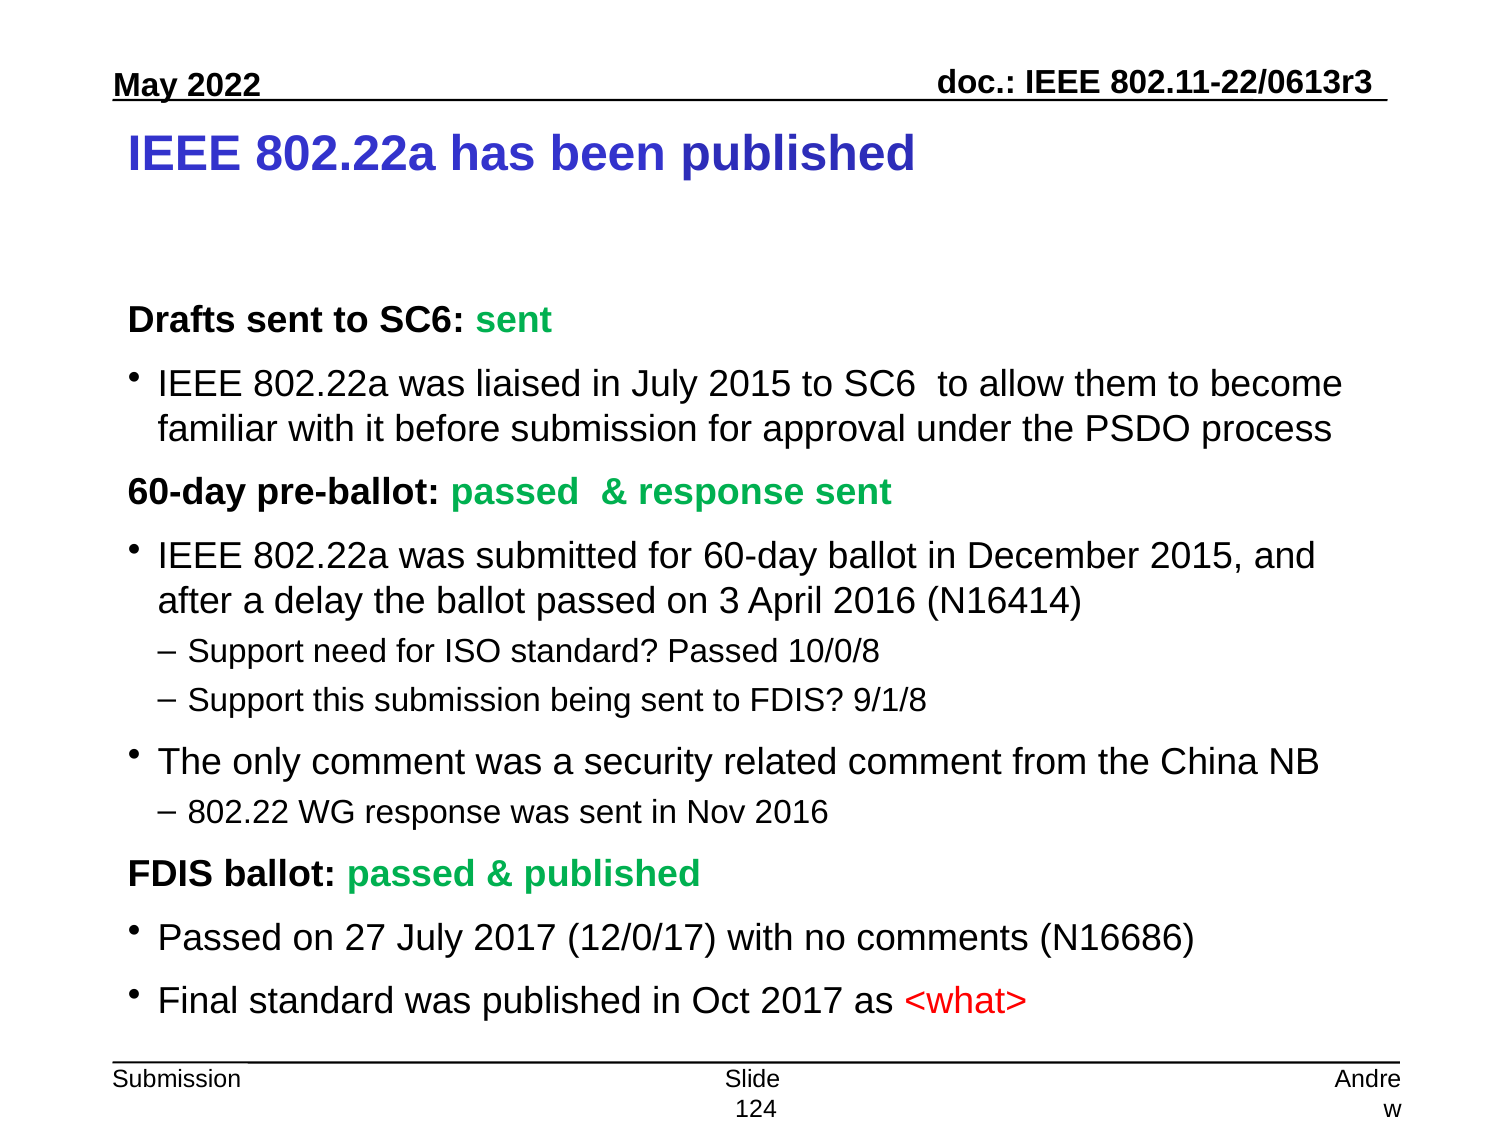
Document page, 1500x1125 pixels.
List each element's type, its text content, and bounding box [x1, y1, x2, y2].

list Drafts sent to SC6: sent IEEE 802.22a was liaised in July 2015 to SC6 to allow them to become familiar with it before submission for approval under the PSDO process 60-day pre-ballot: passed & response sent IEEE 802.22a was submitted for 60-day ballot in December 2015, and after a delay the ballot passed on 3 April 2016 (N16414) Support need for ISO standard? Passed 10/0/8 Support this submission being sent to FDIS? 9/1/8 The only comment was a security related comment from the China NB 802.22 WG response was sent in Nov 2016 FDIS ballot: passed & published Passed on 27 July 2017 (12/0/17) with no comments (N16686) Final standard was published in Oct 2017 as <what> [112, 287, 1388, 963]
title IEEE 802.22a has been published [112, 112, 1388, 287]
slide_number Slide 124 [709, 1061, 803, 1093]
footer Andrew Myles, Cisco [1320, 1061, 1402, 1093]
